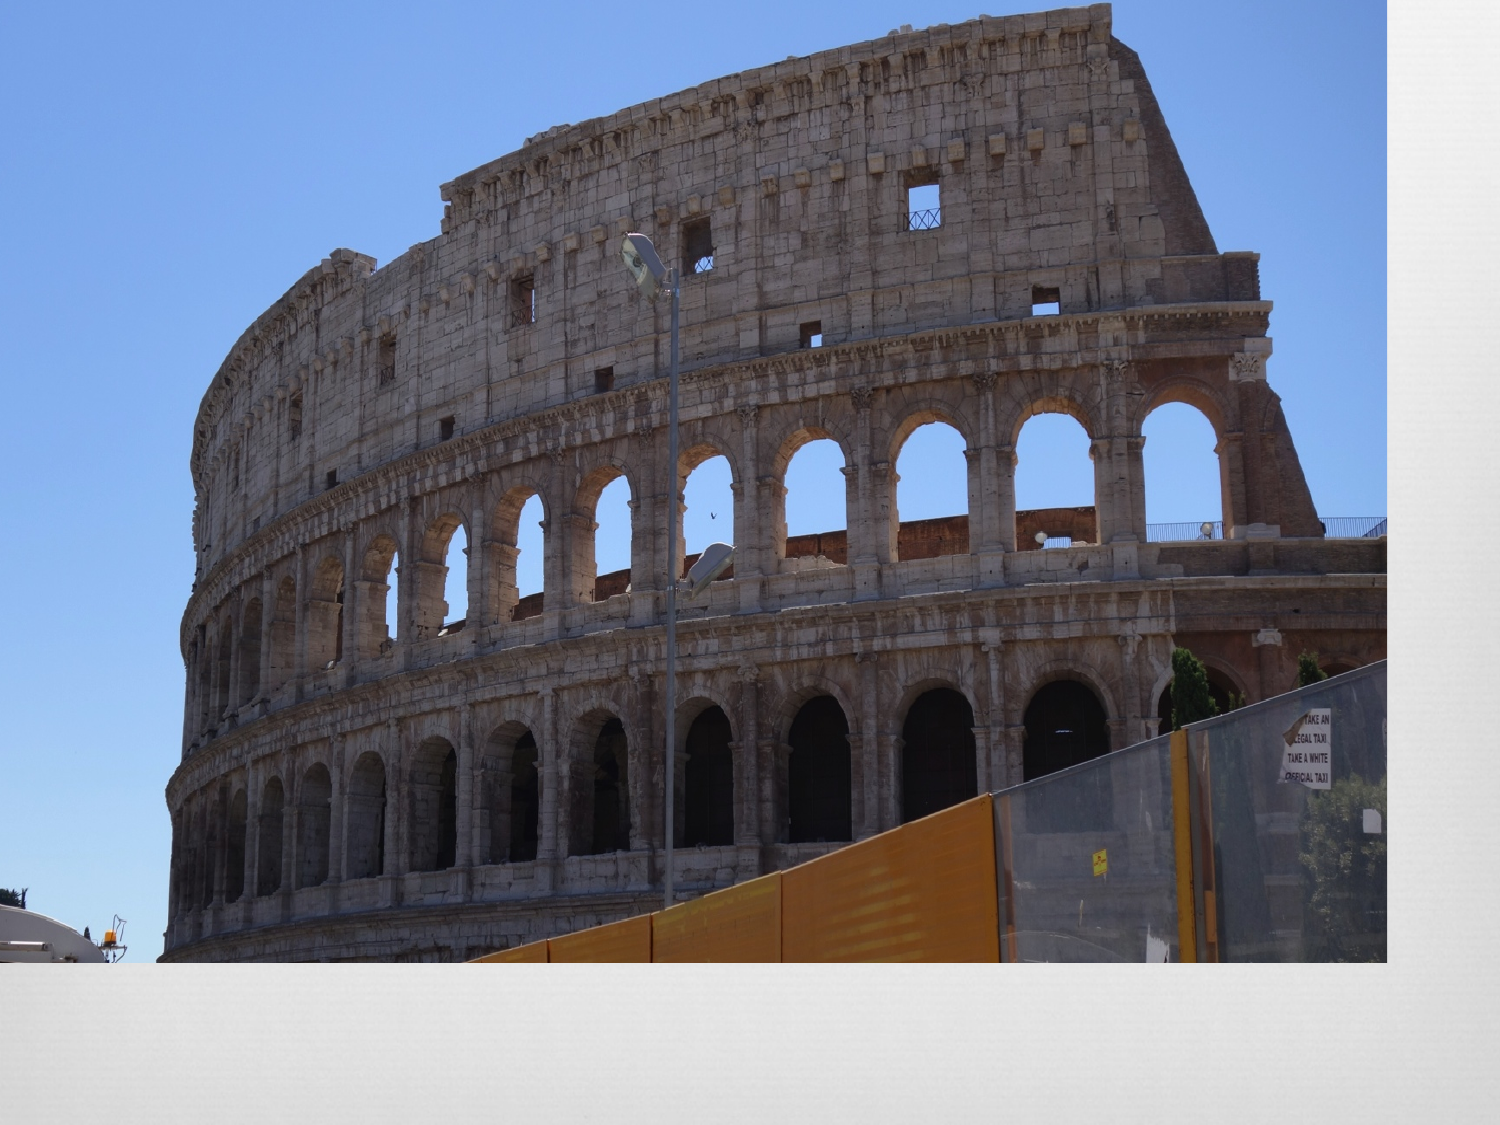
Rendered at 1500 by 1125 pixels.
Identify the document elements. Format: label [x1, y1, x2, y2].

list [0, 0, 1388, 963]
